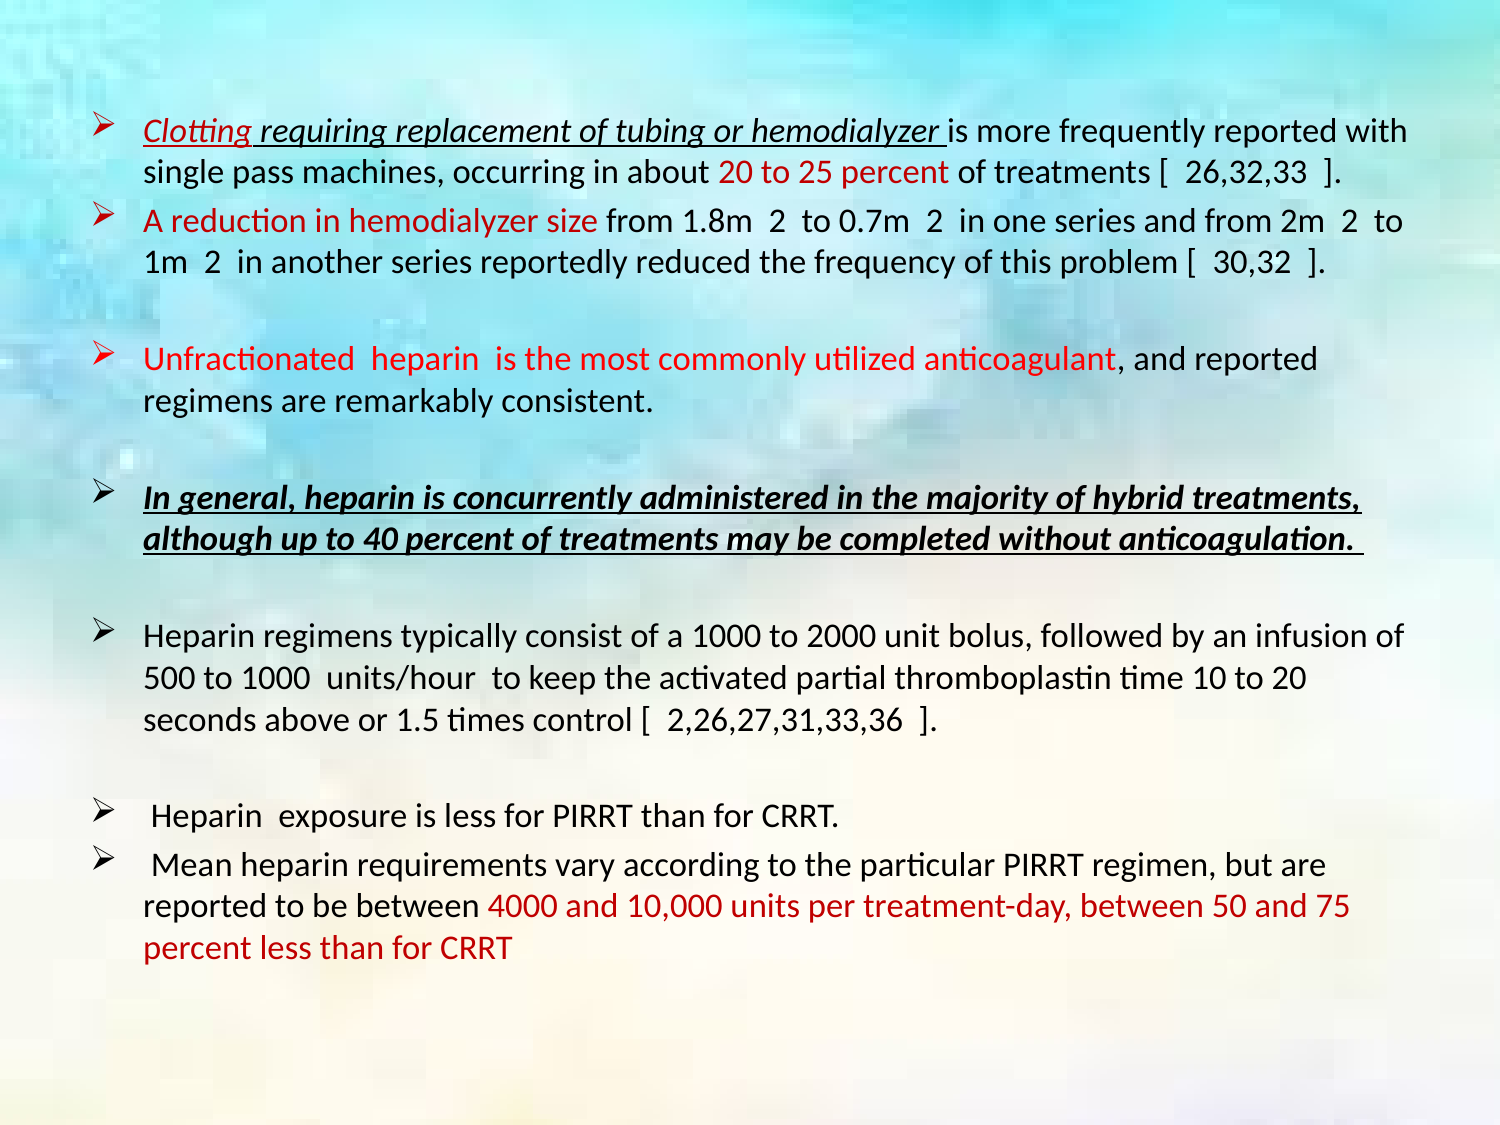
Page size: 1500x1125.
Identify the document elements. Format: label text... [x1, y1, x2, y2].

picture [0, 0, 1500, 1125]
list Clotting requiring replacement of tubing or hemodialyzer is more frequently reported with single pass machines, occurring in about 20 to 25 percent of treatments [ 26,32,33 ]. A reduction in hemodialyzer size from 1.8m 2 to 0.7m 2 in one series and from 2m 2 to 1m 2 in another series reportedly reduced the frequency of this problem [ 30,32 ]. Unfractionated heparin is the most commonly utilized anticoagulant, and reported regimens are remarkably consistent. In general, heparin is concurrently administered in the majority of hybrid treatments, although up to 40 percent of treatments may be completed without anticoagulation. Heparin regimens typically consist of a 1000 to 2000 unit bolus, followed by an infusion of 500 to 1000 units/hour to keep the activated partial thromboplastin time 10 to 20 seconds above or 1.5 times control [ 2,26,27,31,33,36 ]. Heparin exposure is less for PIRRT than for CRRT. Mean heparin requirements vary according to the particular PIRRT regimen, but are reported to be between 4000 and 10,000 units per treatment-day, between 50 and 75 percent less than for CRRT [75, 99, 1425, 1063]
